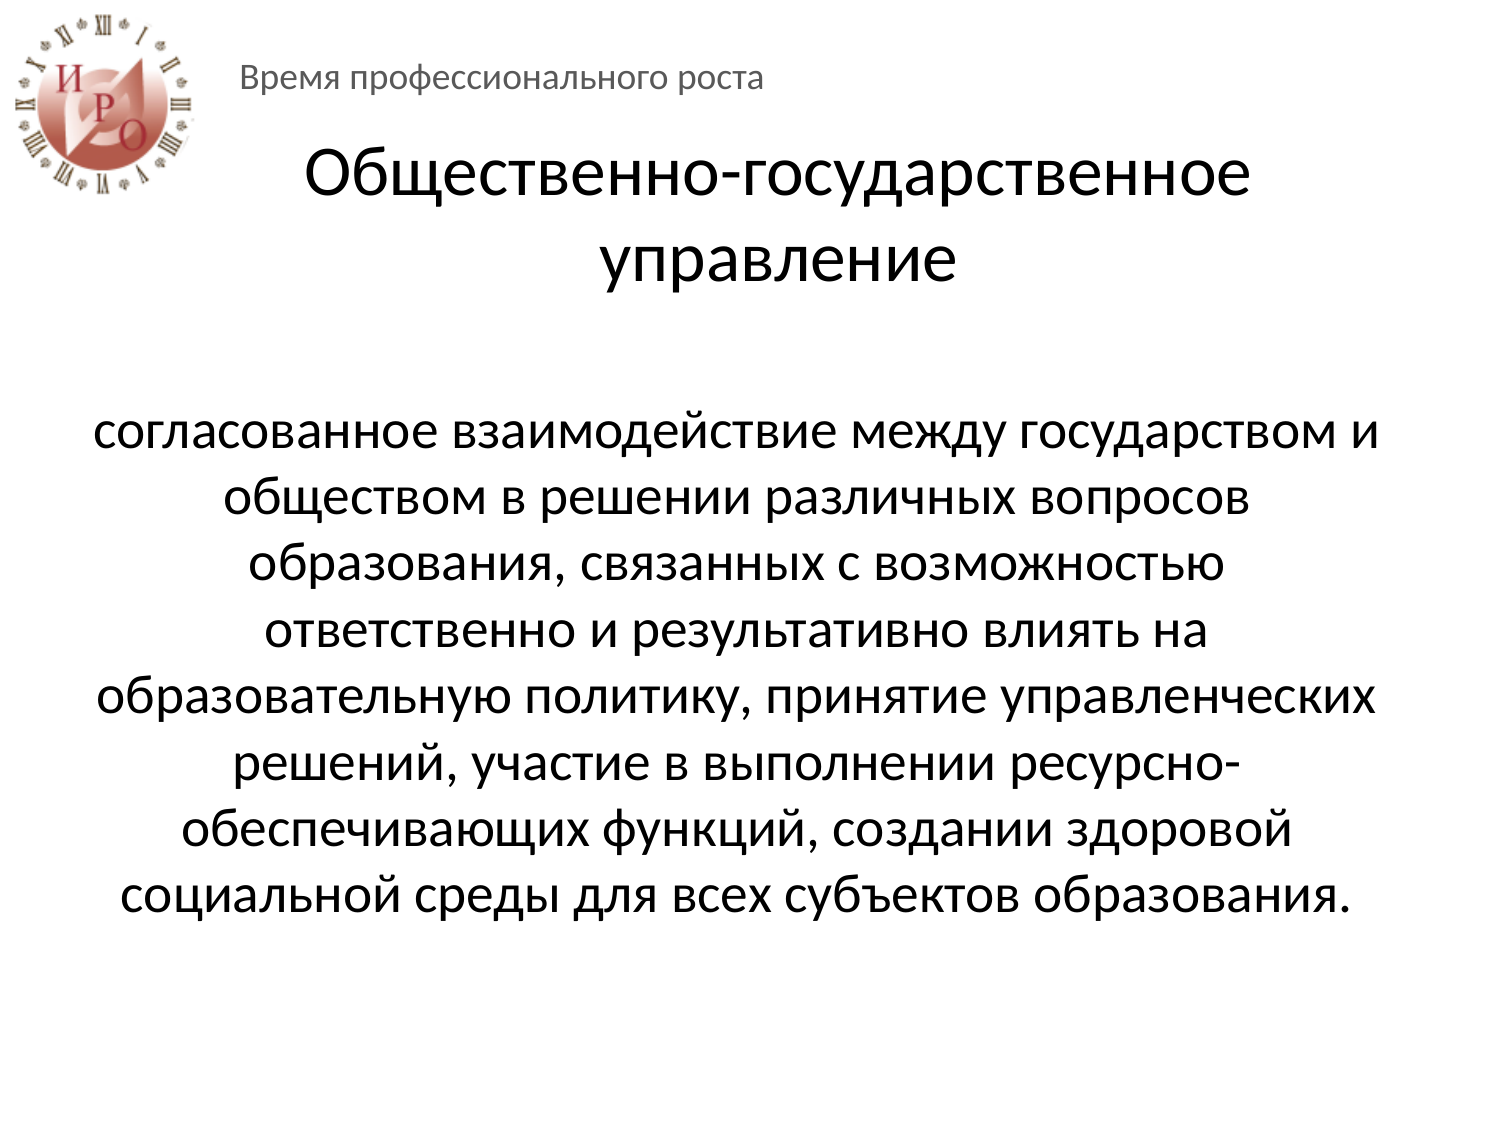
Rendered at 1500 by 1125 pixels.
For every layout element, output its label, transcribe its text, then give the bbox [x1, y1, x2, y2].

title Общественно-государственное управление [112, 116, 1463, 304]
picture [0, 0, 207, 210]
text_box Время профессионального роста [224, 44, 789, 105]
list согласованное взаимодействие между государством и обществом в решении различных вопросов образования, связанных с возможностью ответственно и результативно влиять на образовательную политику, принятие управленческих решений, участие в выполнении ресурсно-обеспечивающих функций, создании здоровой социальной среды для всех субъектов образования. [75, 385, 1400, 1005]
